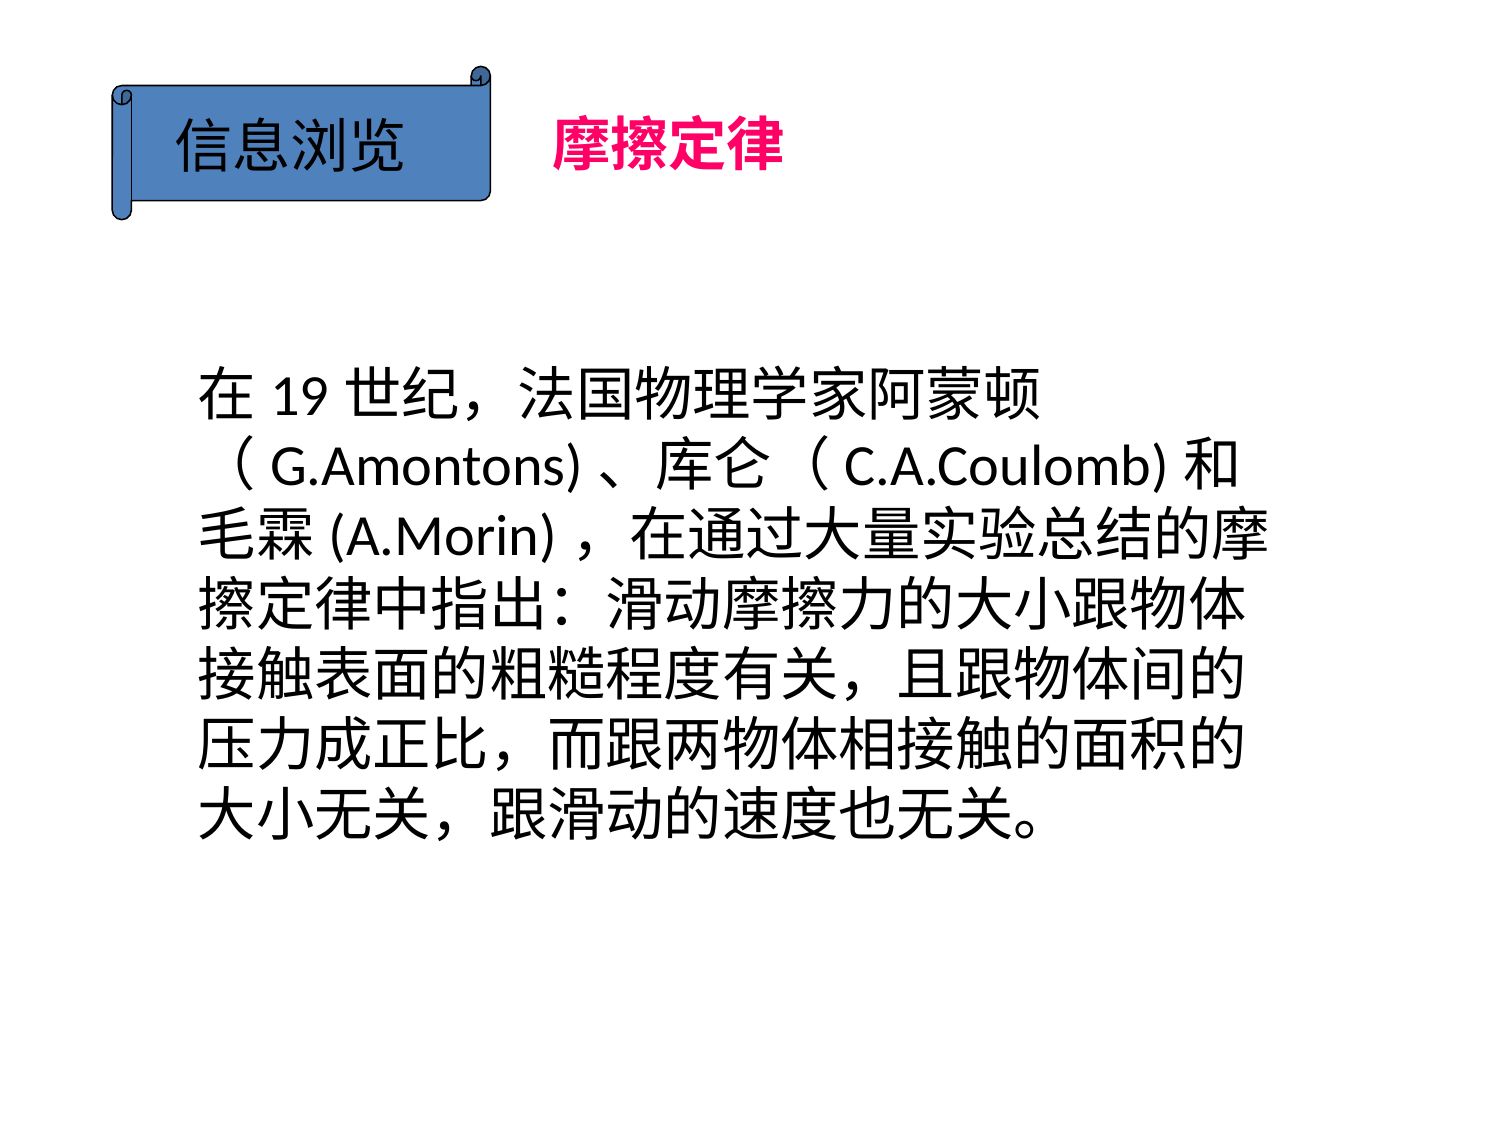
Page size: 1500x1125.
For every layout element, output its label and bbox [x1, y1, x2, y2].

text_box [111, 66, 491, 220]
text_box [182, 99, 1306, 856]
